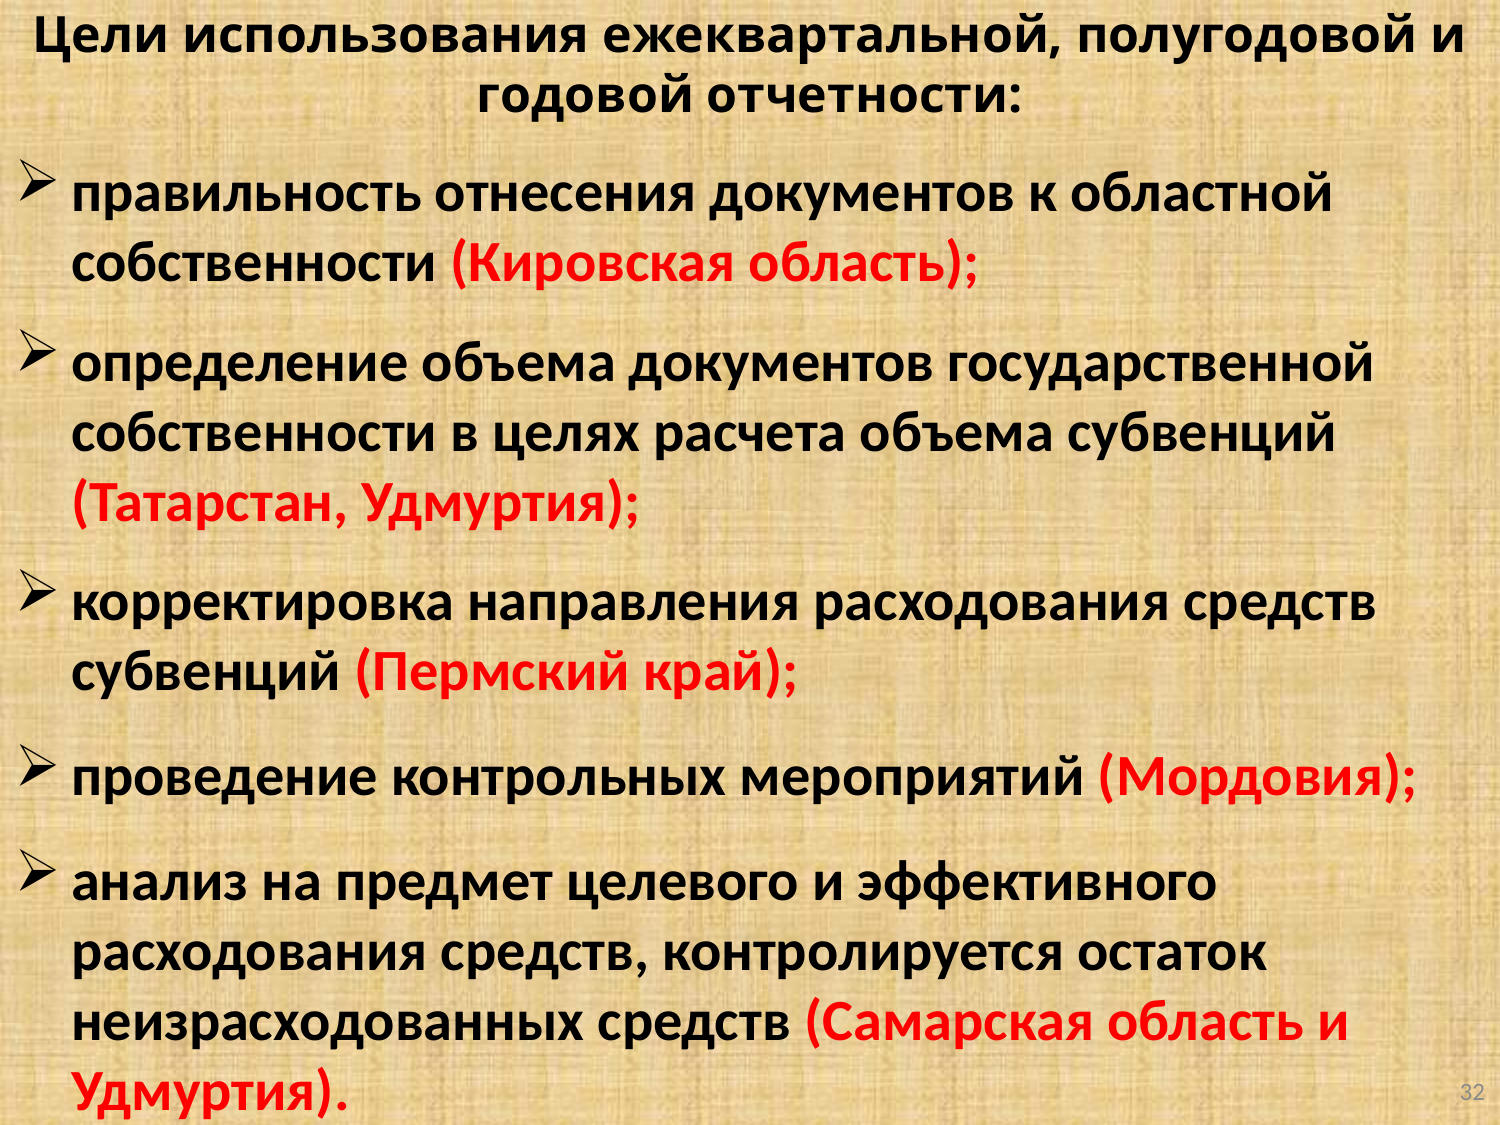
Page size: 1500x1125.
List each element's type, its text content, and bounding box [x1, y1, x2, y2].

text_box Цели использования ежеквартальной, полугодовой и годовой отчетности: правильность отнесения документов к областной собственности (Кировская область); определение объема документов государственной собственности в целях расчета объема субвенций (Татарстан, Удмуртия); корректировка направления расходования средств субвенций (Пермский край); проведение контрольных мероприятий (Мордовия); анализ на предмет целевого и эффективного расходования средств, контролируется остаток неизрасходованных средств (Самарская область и Удмуртия). [0, 0, 1500, 1125]
